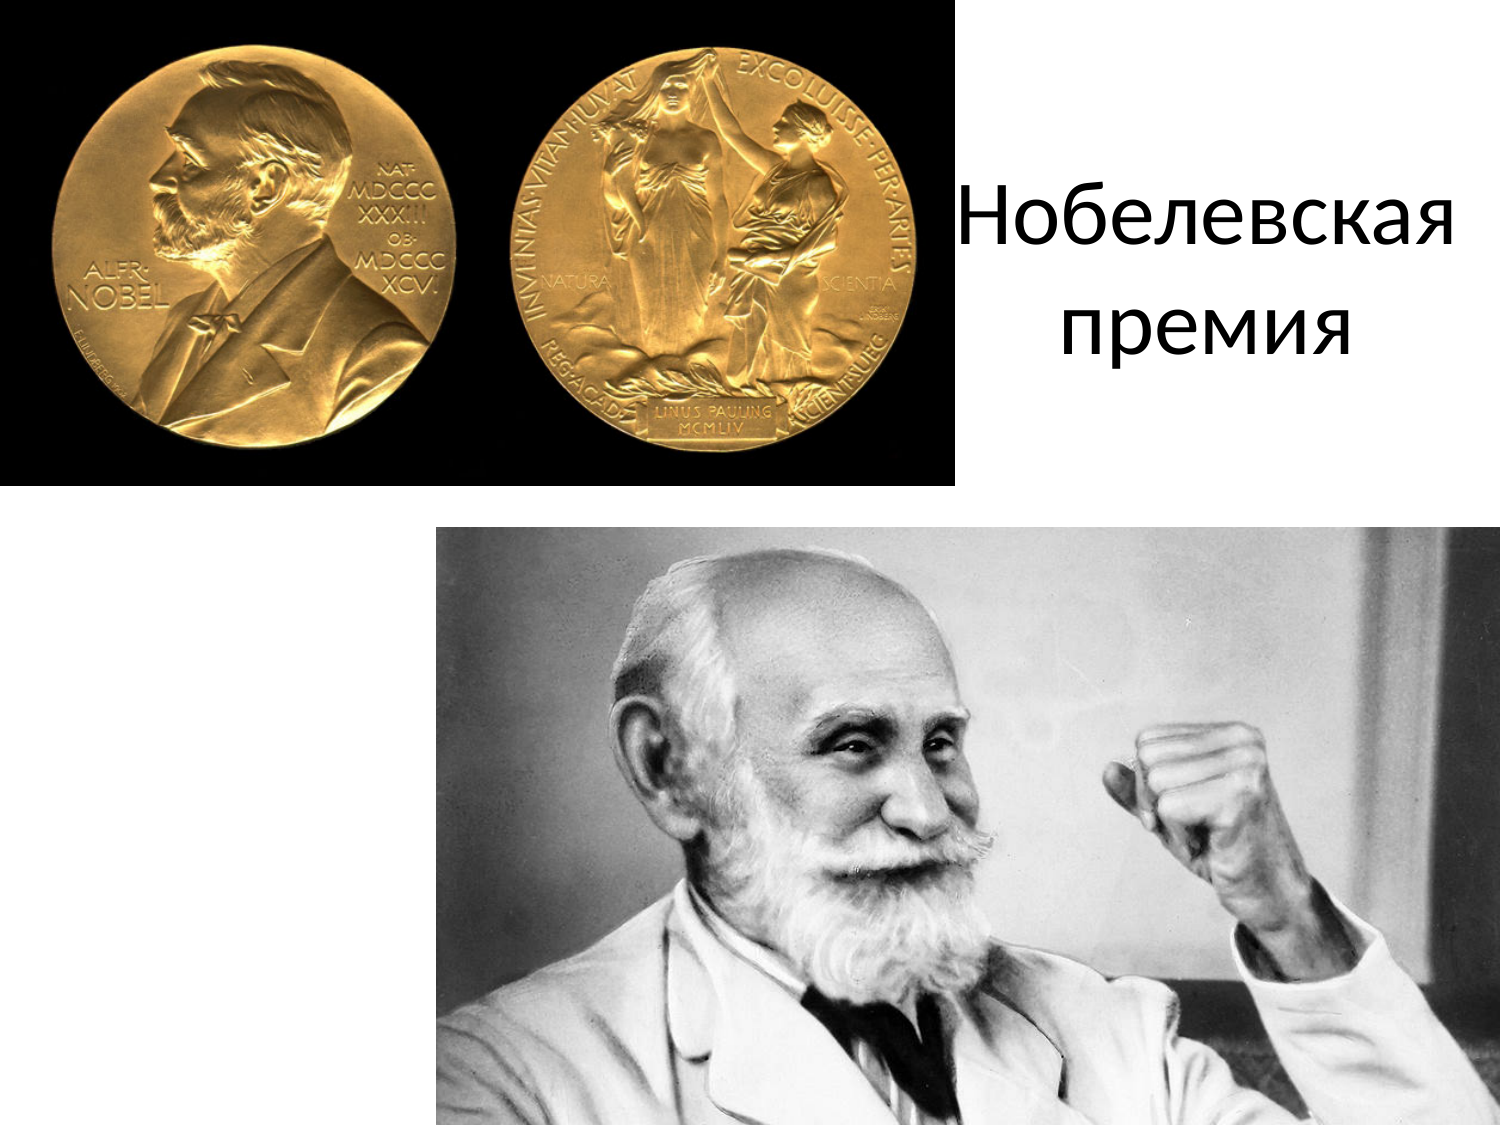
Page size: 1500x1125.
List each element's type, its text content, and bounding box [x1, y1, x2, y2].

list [0, 0, 956, 486]
picture [436, 527, 1500, 1125]
title Нобелевская премия [959, 45, 1500, 481]
